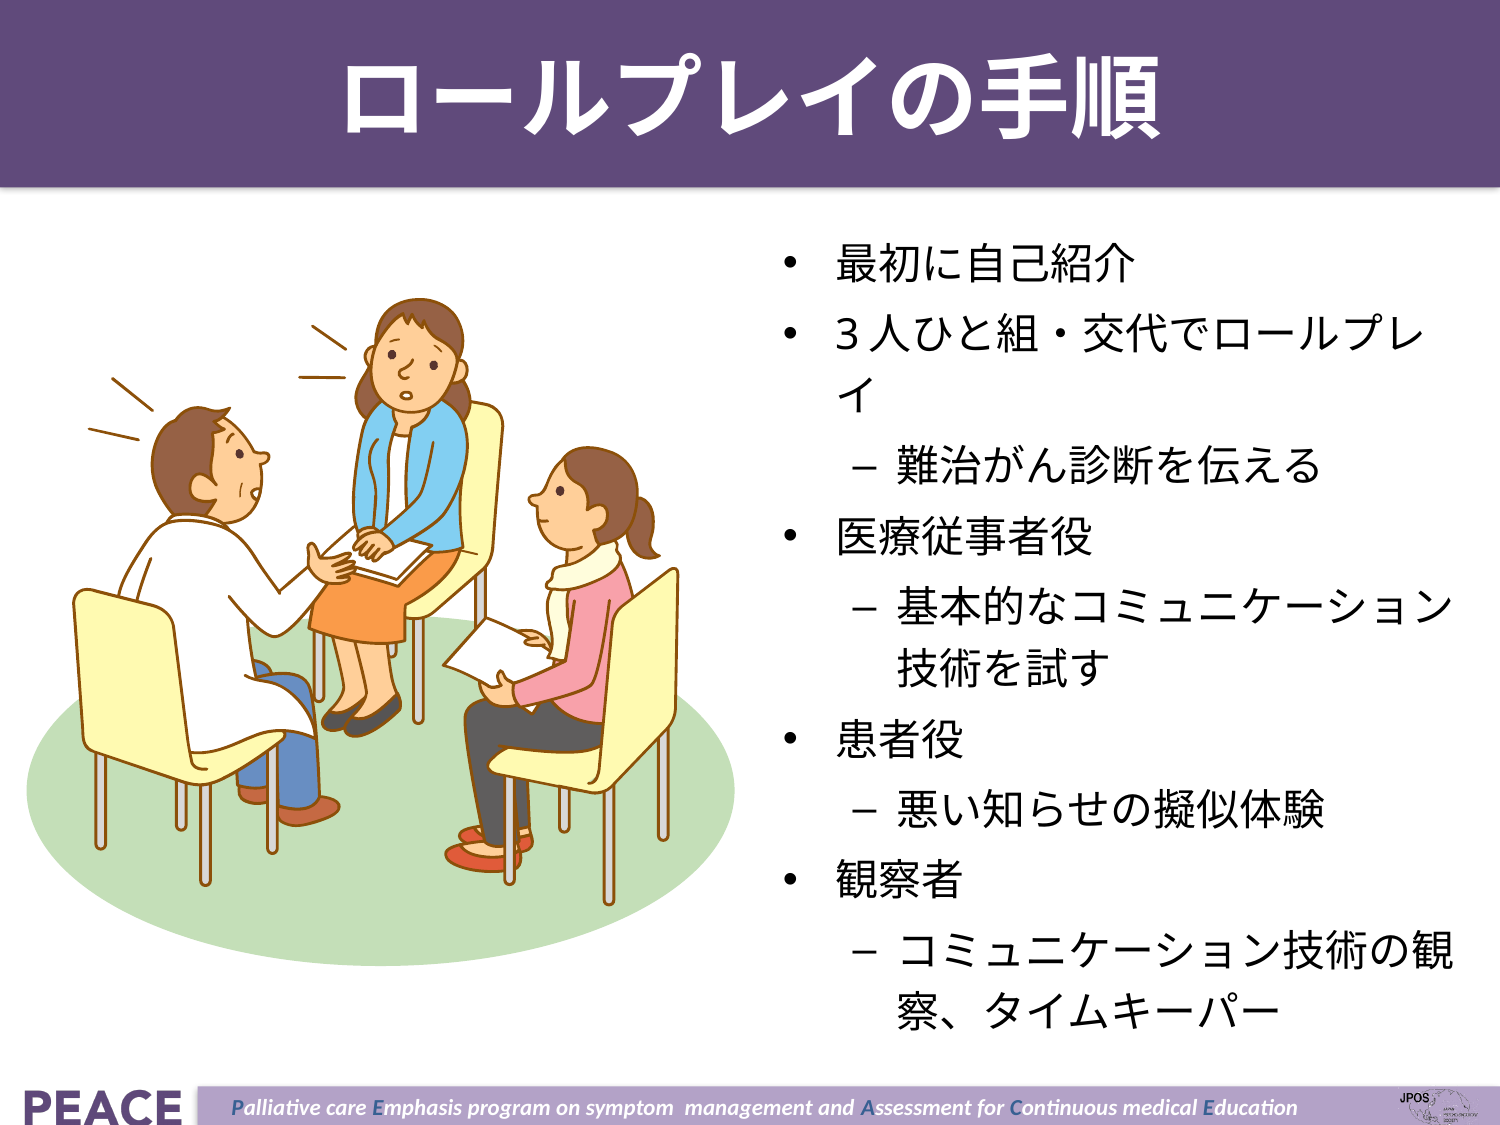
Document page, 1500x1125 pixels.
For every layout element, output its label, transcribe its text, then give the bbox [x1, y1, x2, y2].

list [25, 296, 735, 967]
title ロールプレイの手順 [49, 23, 1450, 167]
picture [1398, 1085, 1479, 1125]
list 最初に自己紹介 3人ひと組・交代でロールプレイ 難治がん診断を伝える 医療従事者役 基本的なコミュニケーション技術を試す 患者役 悪い知らせの擬似体験 観察者 コミュニケーション技術の観察、タイムキーパー [767, 218, 1477, 1046]
